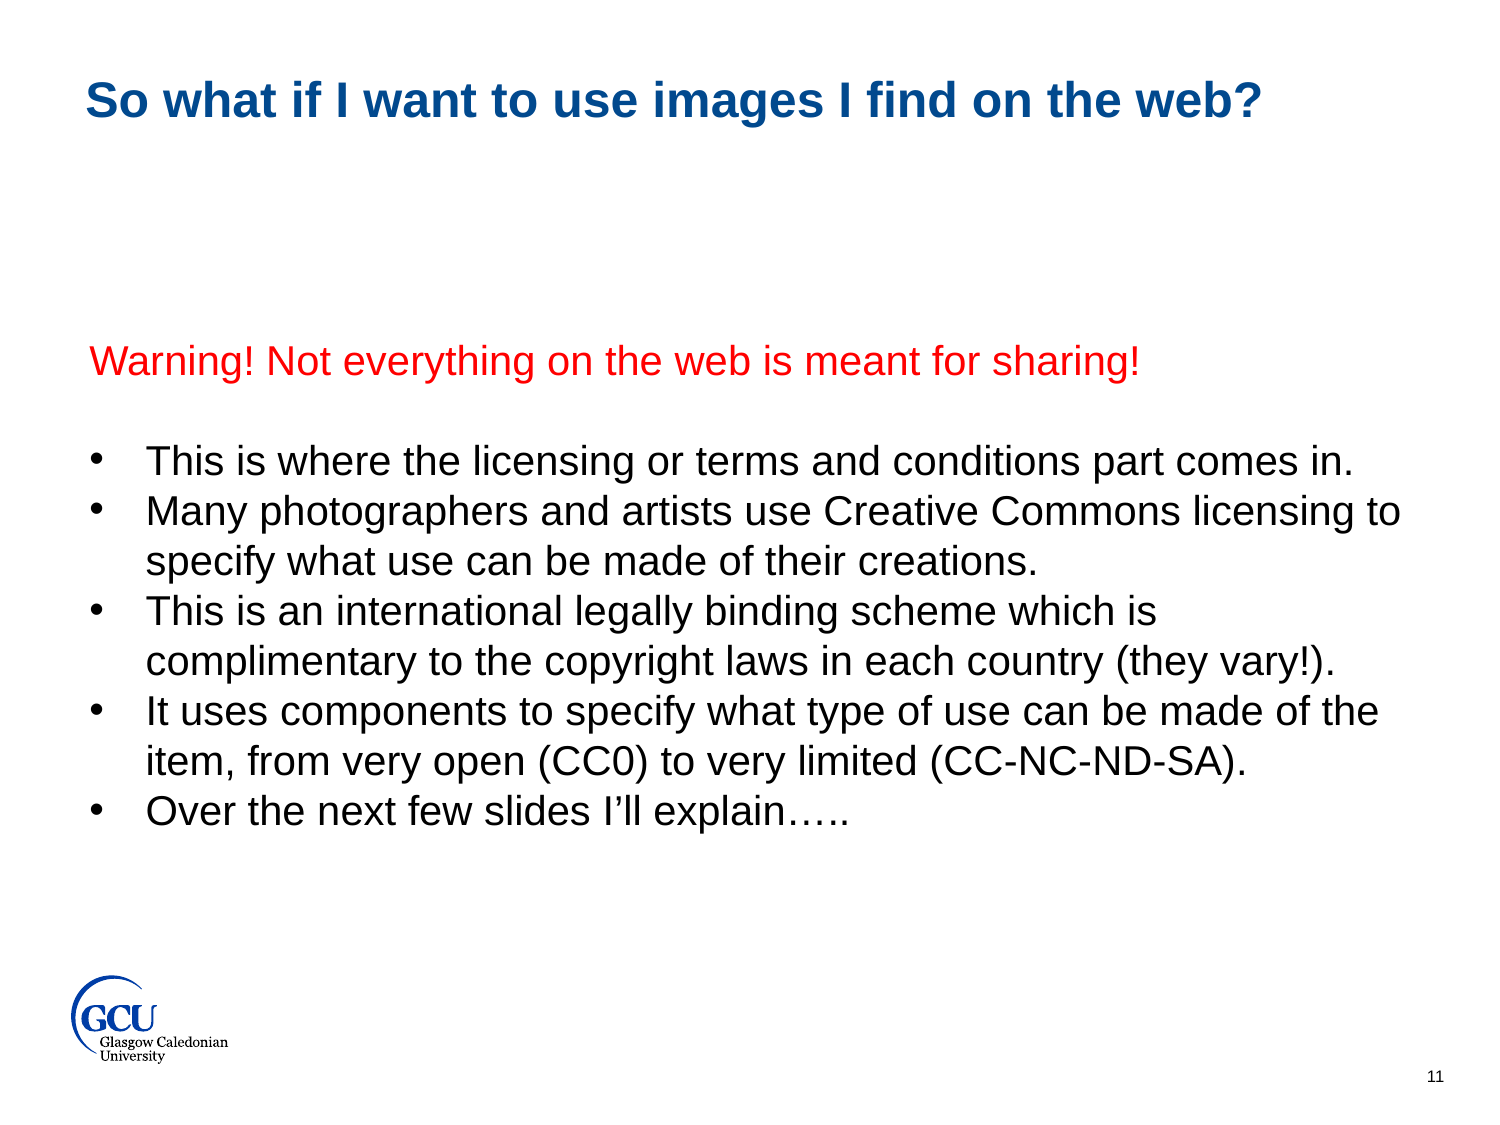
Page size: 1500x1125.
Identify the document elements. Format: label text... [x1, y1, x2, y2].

list So what if I want to use images I find on the web? [70, 60, 1430, 137]
text_box Warning! Not everything on the web is meant for sharing! This is where the licensing or terms and conditions part comes in. Many photographers and artists use Creative Commons licensing to specify what use can be made of their creations. This is an international legally binding scheme which is complimentary to the copyright laws in each country (they vary!). It uses components to specify what type of use can be made of the item, from very open (CC0) to very limited (CC-NC-ND-SA). Over the next few slides I’ll explain….. [74, 326, 1433, 962]
